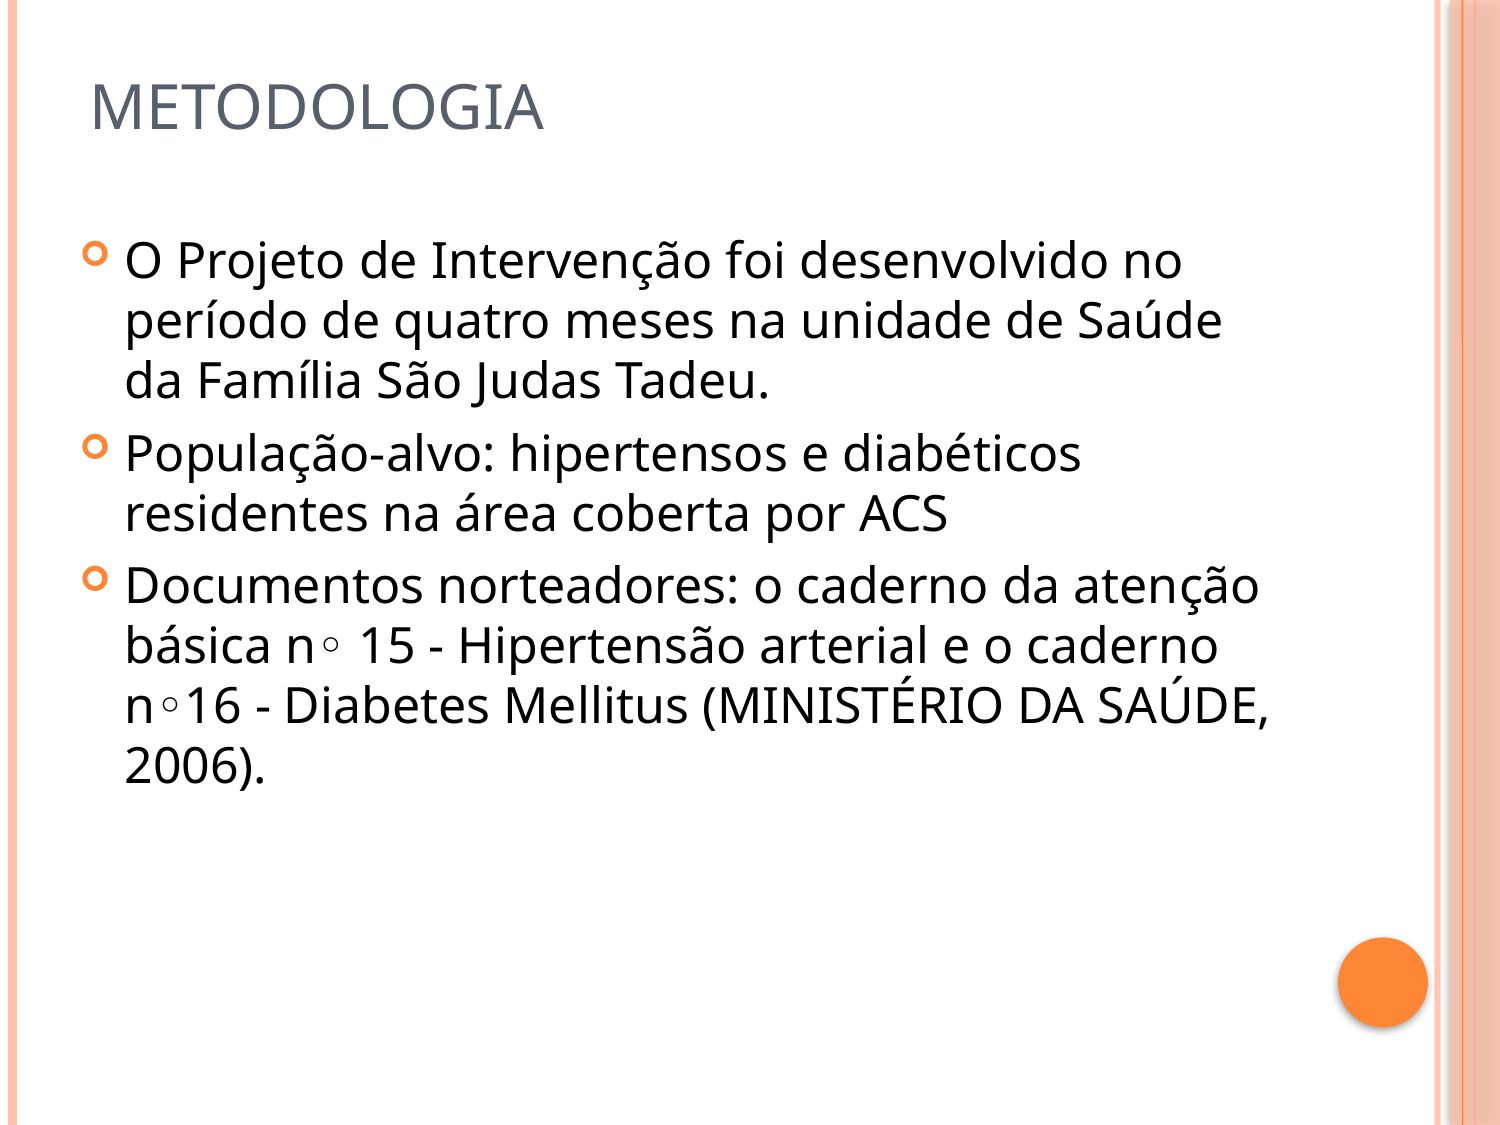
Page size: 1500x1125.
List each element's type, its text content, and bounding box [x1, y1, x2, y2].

title metodologia [75, 19, 1300, 149]
list O Projeto de Intervenção foi desenvolvido no período de quatro meses na unidade de Saúde da Família São Judas Tadeu. População-alvo: hipertensos e diabéticos residentes na área coberta por ACS Documentos norteadores: o caderno da atenção básica n◦ 15 - Hipertensão arterial e o caderno n◦16 - Diabetes Mellitus (MINISTÉRIO DA SAÚDE, 2006). [64, 221, 1290, 1123]
